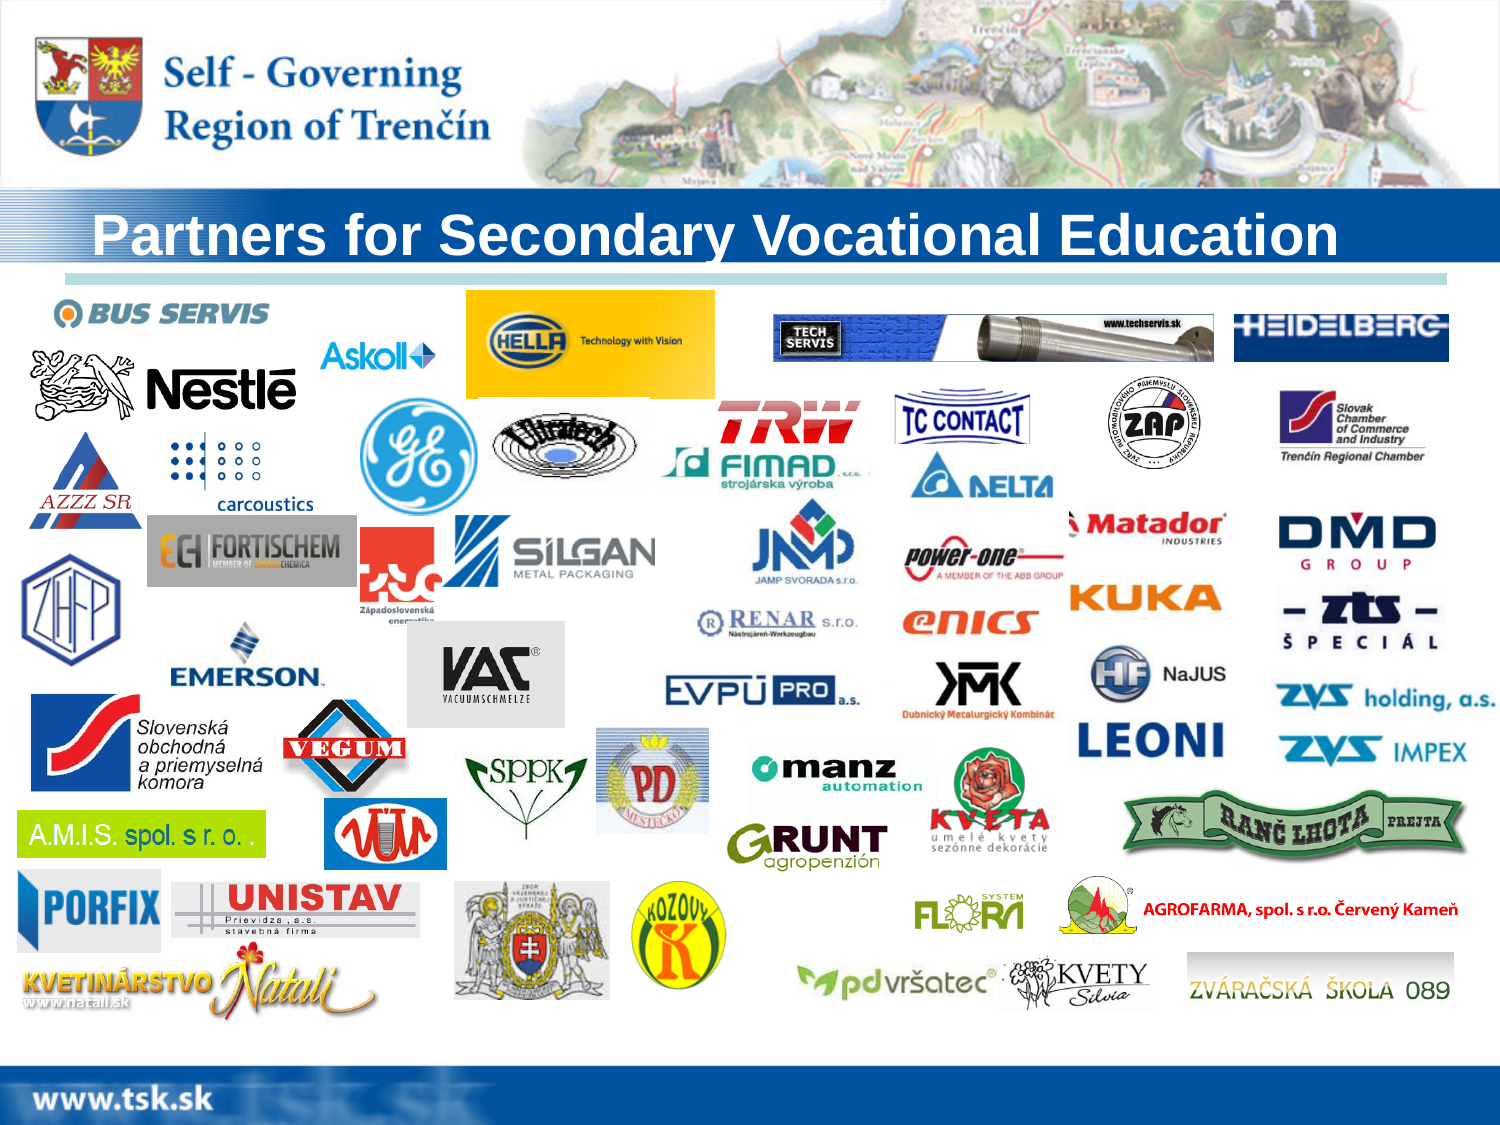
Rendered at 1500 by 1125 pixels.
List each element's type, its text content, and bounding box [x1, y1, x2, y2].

text_box Partners for Secondary Vocational Education [76, 196, 1441, 268]
picture [0, 0, 1500, 1125]
